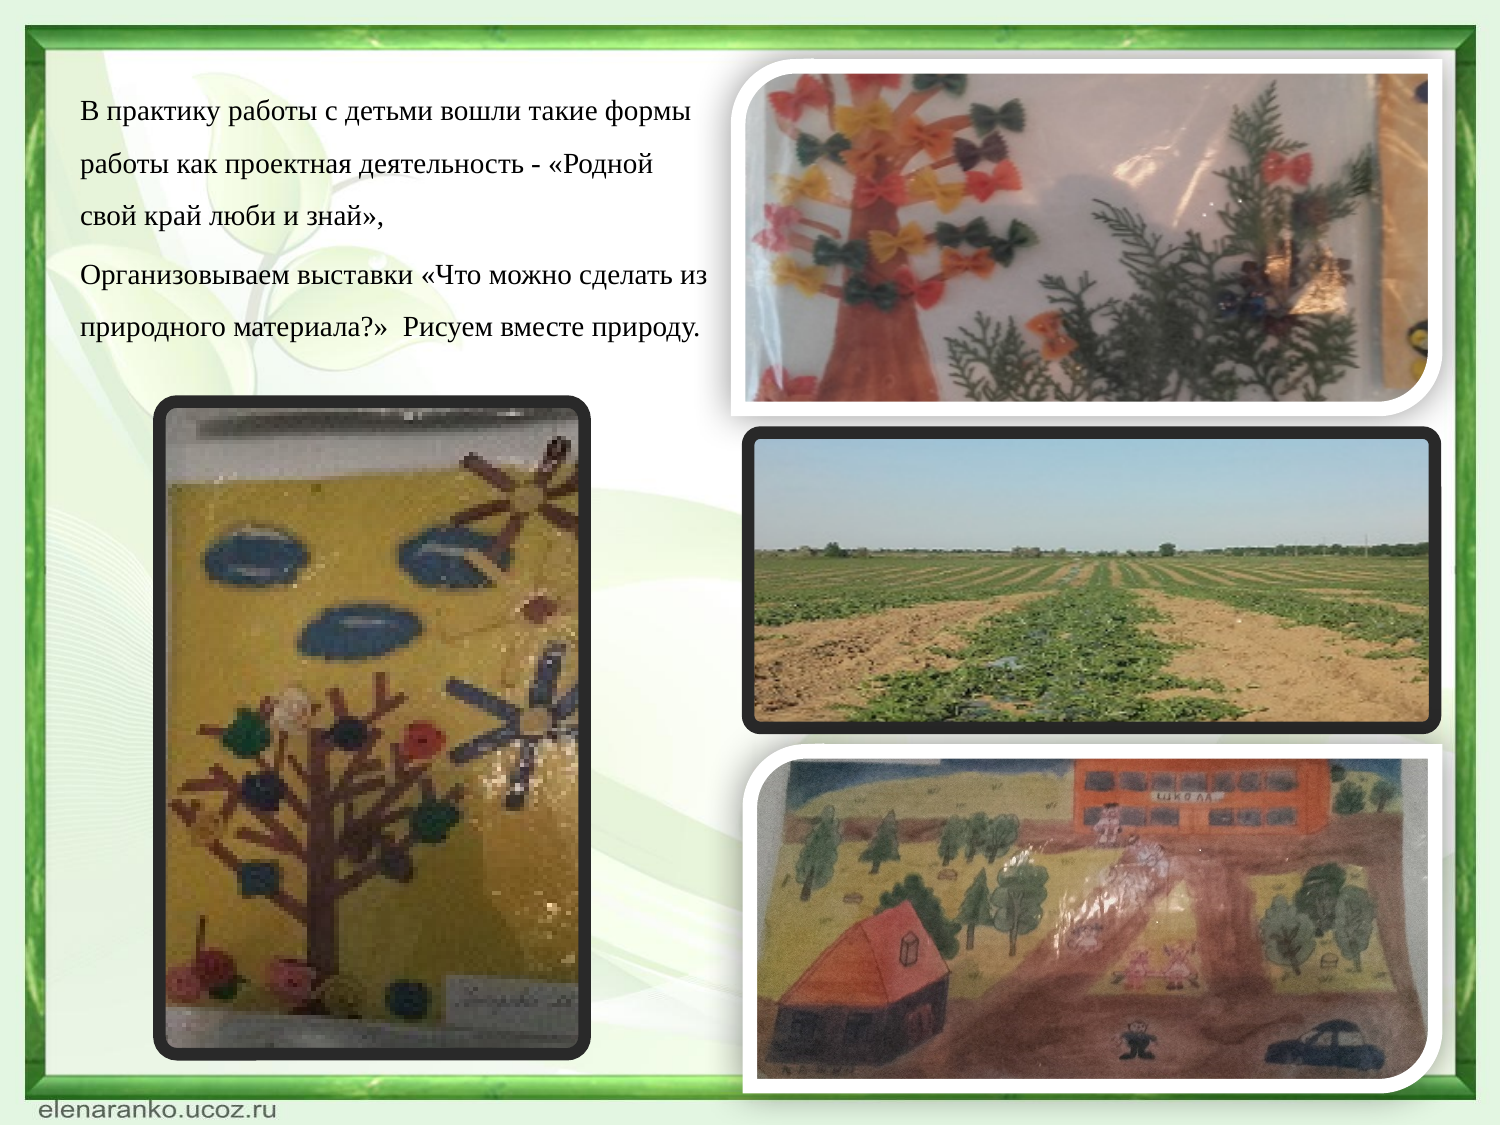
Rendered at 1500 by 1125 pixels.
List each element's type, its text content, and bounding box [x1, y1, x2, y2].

list В практику работы с детьми вошли такие формы работы как проектная деятельность - «Родной свой край люби и знай», Организовываем выставки «Что можно сделать из природного материала?» Рисуем вместе природу. [64, 66, 727, 1047]
picture [0, 0, 1500, 1125]
